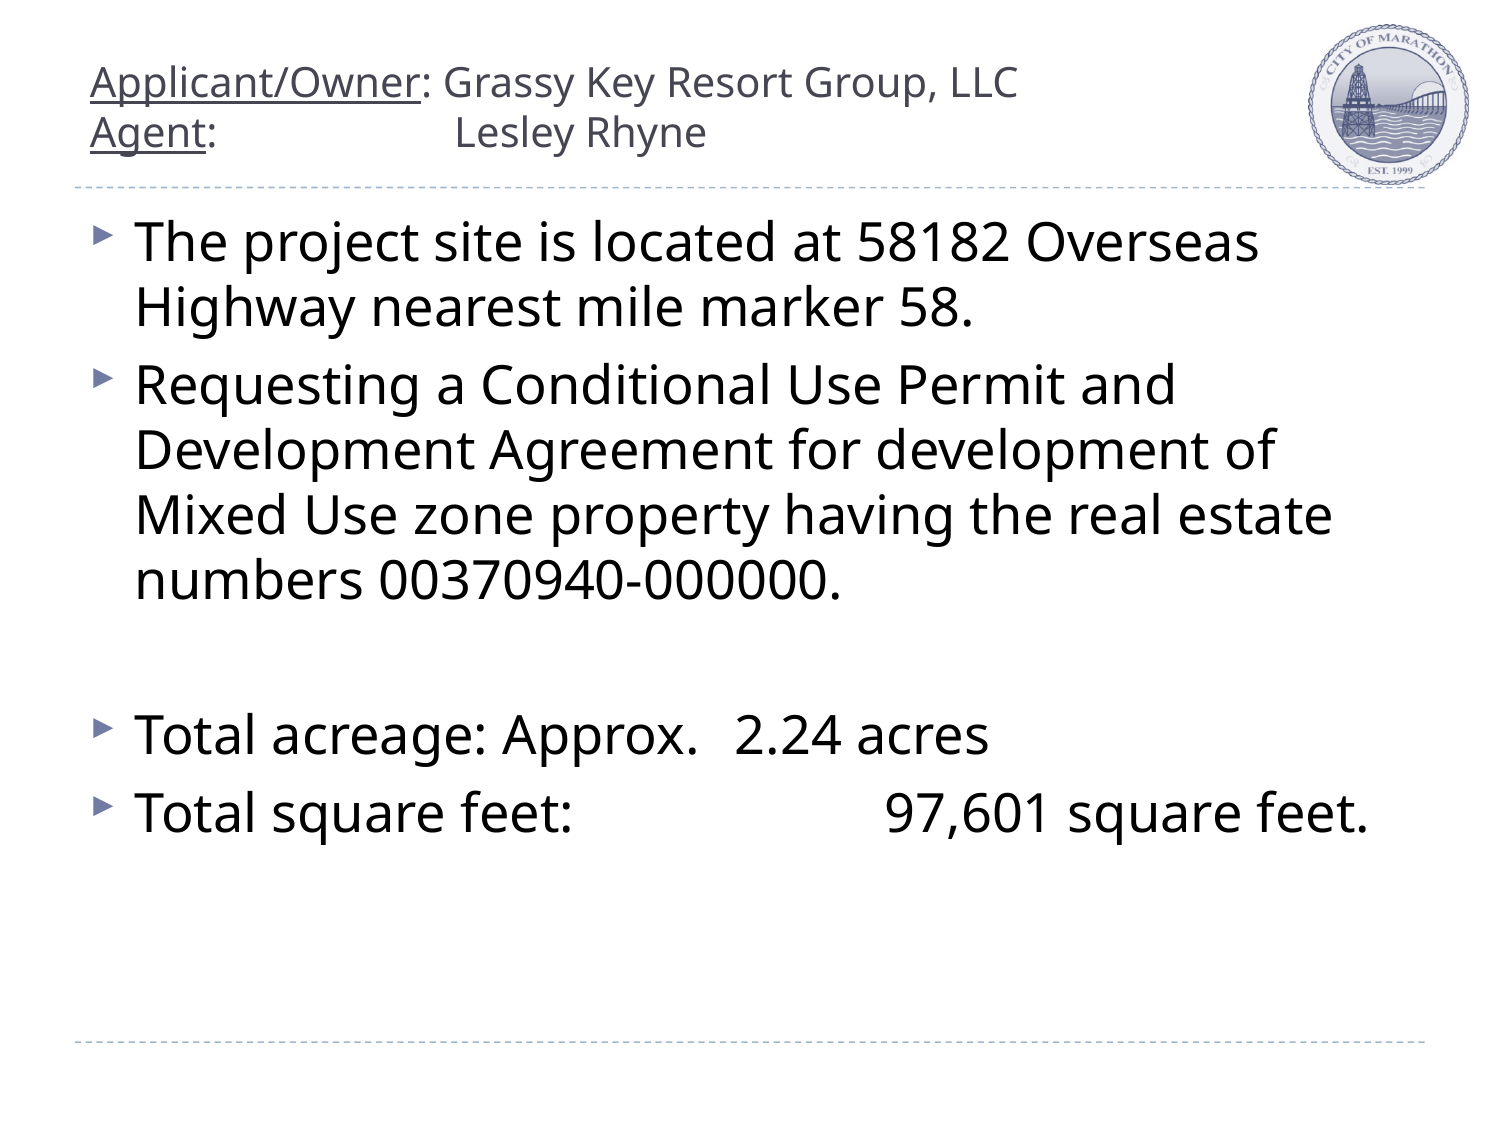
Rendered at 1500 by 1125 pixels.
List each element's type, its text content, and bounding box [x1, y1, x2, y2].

list The project site is located at 58182 Overseas Highway nearest mile marker 58. Requesting a Conditional Use Permit and Development Agreement for development of Mixed Use zone property having the real estate numbers 00370940-000000. Total acreage: Approx. 2.24 acres Total square feet: 97,601 square feet. [75, 200, 1425, 1038]
title Applicant/Owner: Grassy Key Resort Group, LLC Agent: Lesley Rhyne [75, 24, 1425, 188]
